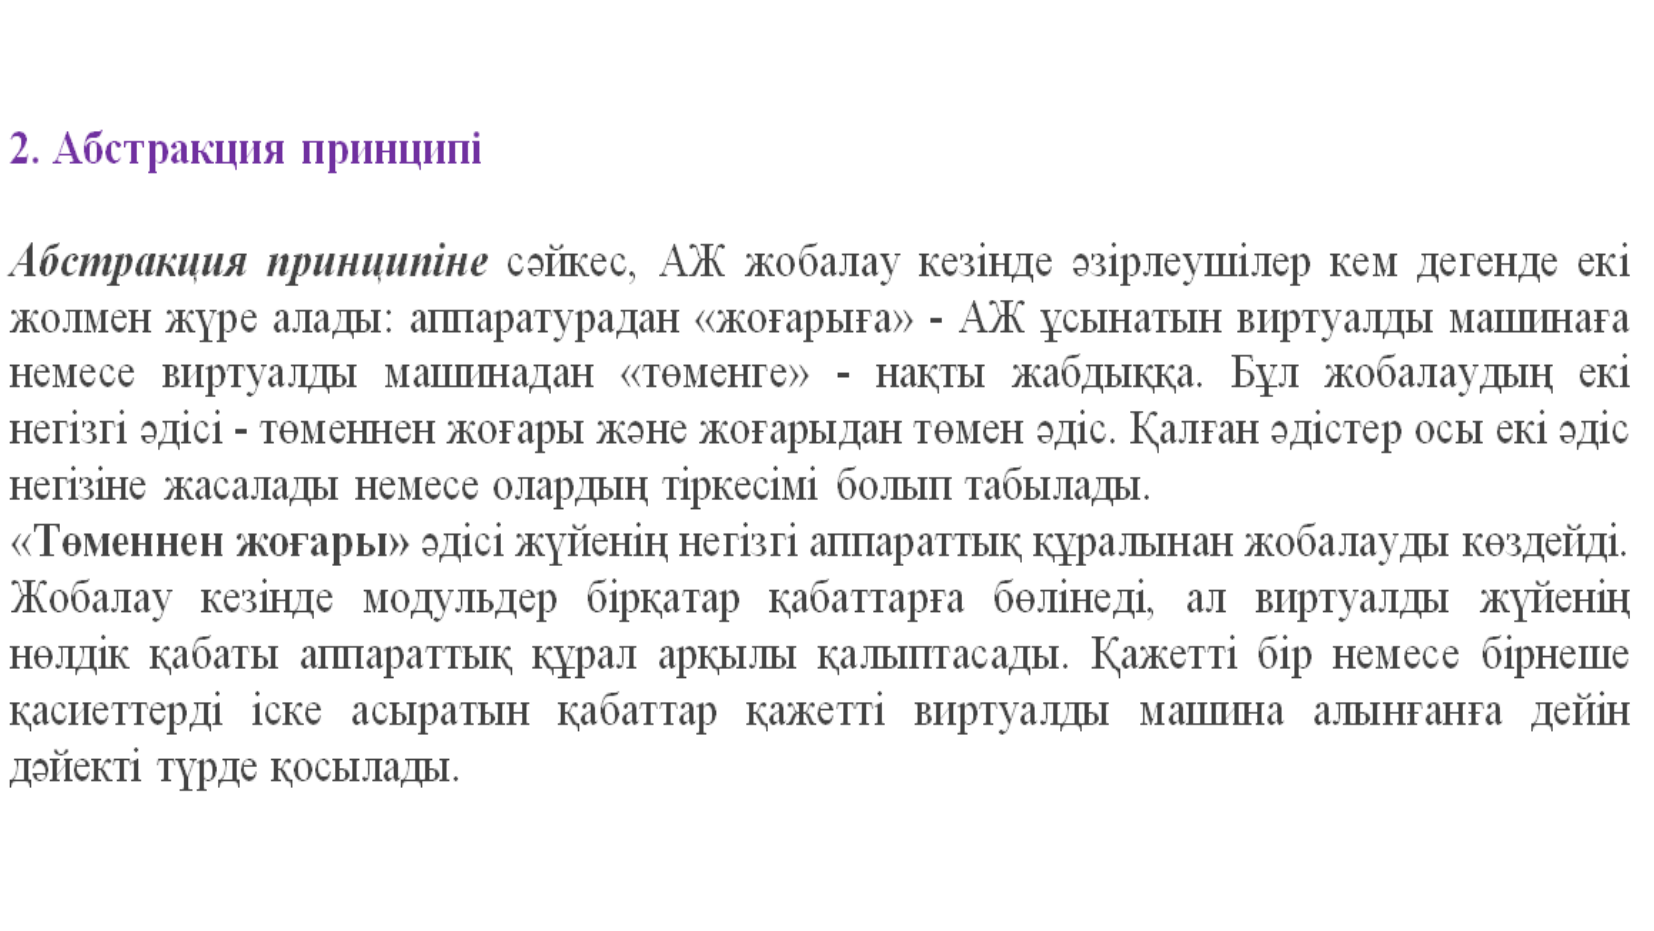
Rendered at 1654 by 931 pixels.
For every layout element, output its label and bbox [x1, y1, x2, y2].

picture [0, 122, 1640, 797]
